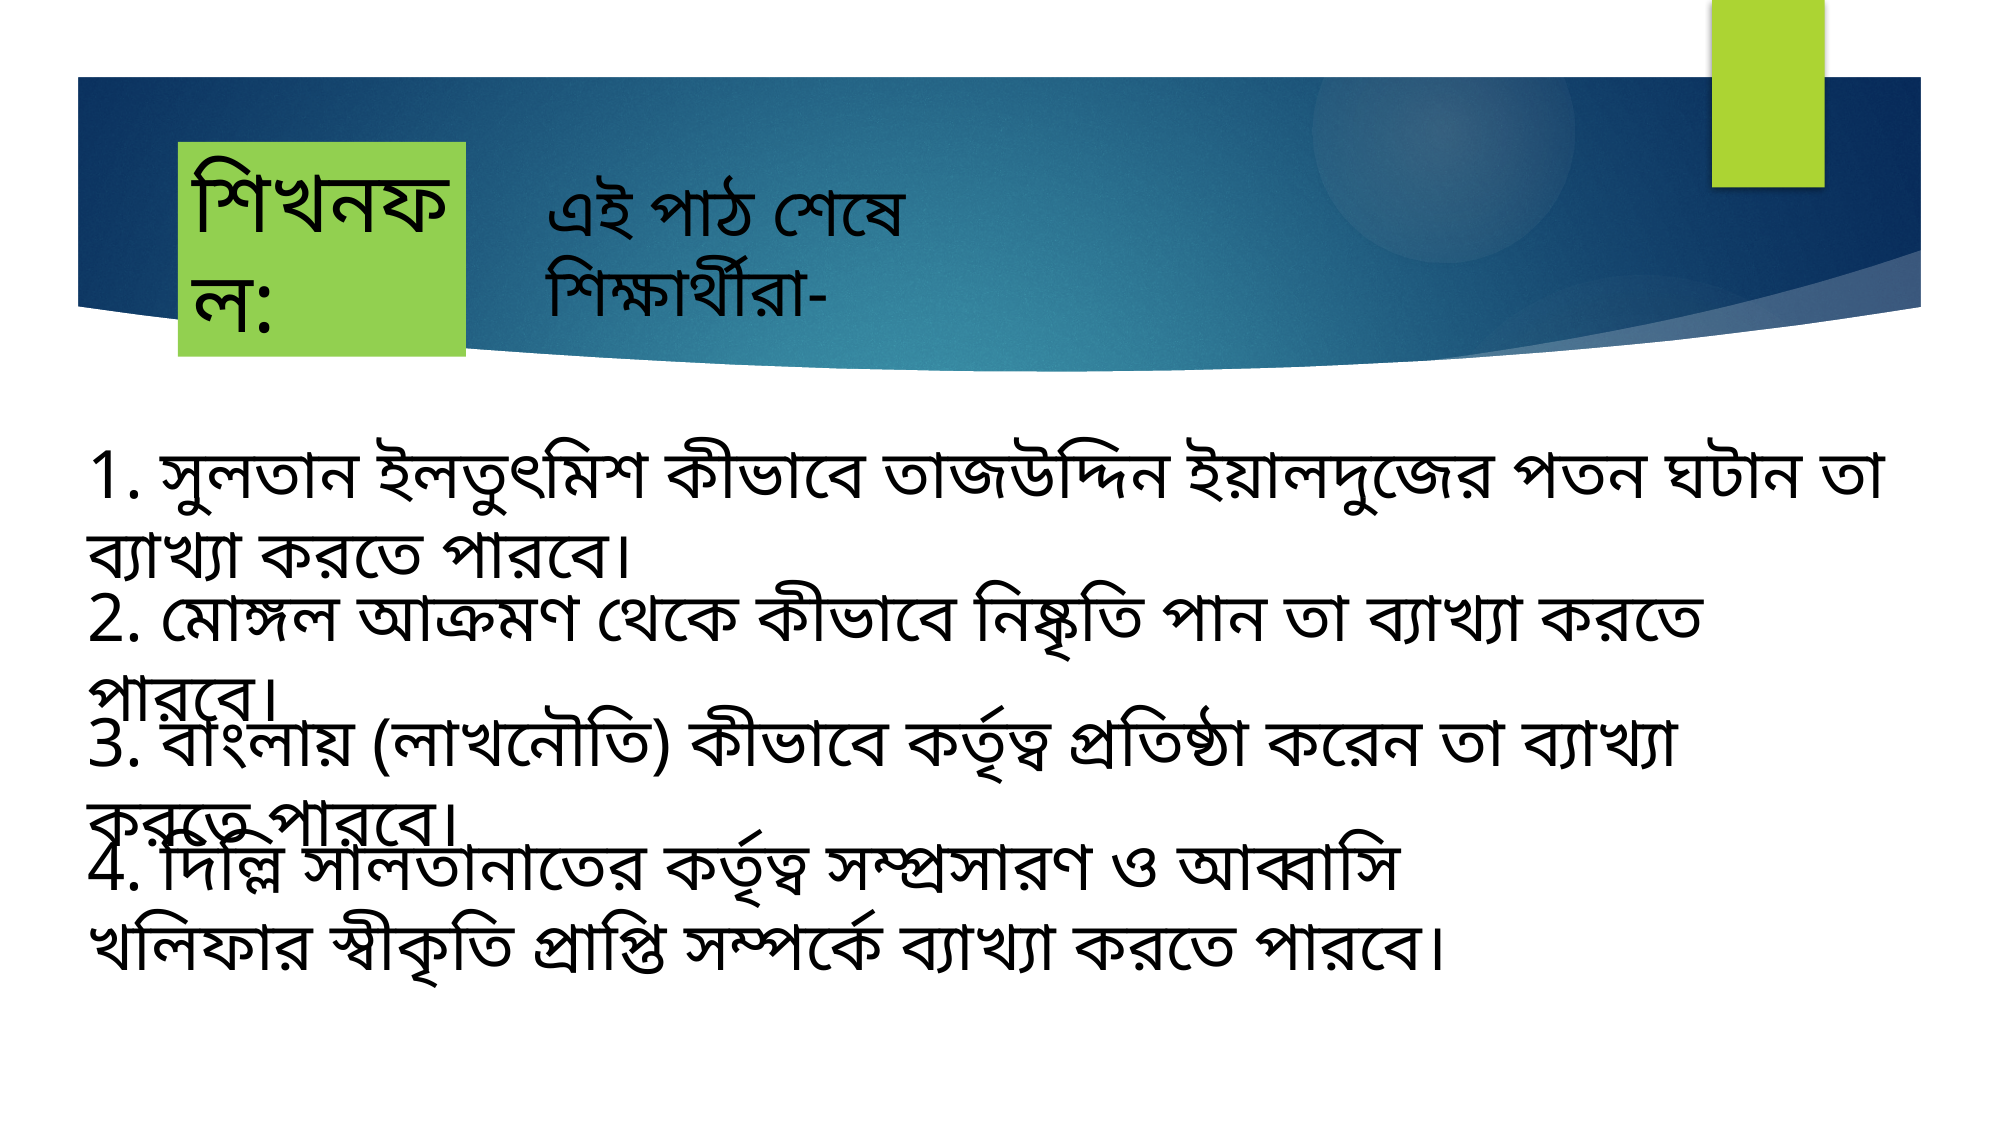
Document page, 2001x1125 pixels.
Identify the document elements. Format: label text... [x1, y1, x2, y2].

text_box এই পাঠ শেষে শিক্ষার্থীরা- [532, 162, 1084, 337]
text_box 1. সুলতান ইলতুৎমিশ কীভাবে তাজউদ্দিন ইয়ালদুজের পতন ঘটান তা ব্যাখ্যা করতে পারবে। [72, 424, 1955, 600]
text_box শিখনফল: [177, 141, 466, 357]
text_box 4. দিল্লি সালতানাতের কর্তৃত্ব সম্প্রসারণ ও আব্বাসি খলিফার স্বীকৃতি প্রাপ্তি সম্পর্কে ব্যাখ্যা করতে পারবে। [72, 867, 1570, 992]
text_box 3. বাংলায় (লাখনৌতি) কীভাবে কর্তৃত্ব প্রতিষ্ঠা করেন তা ব্যাখ্যা করতে পারবে। [72, 692, 1720, 867]
text_box 2. মোঙ্গল আক্রমণ থেকে কীভাবে নিষ্কৃতি পান তা ব্যাখ্যা করতে পারবে। [72, 567, 1880, 743]
